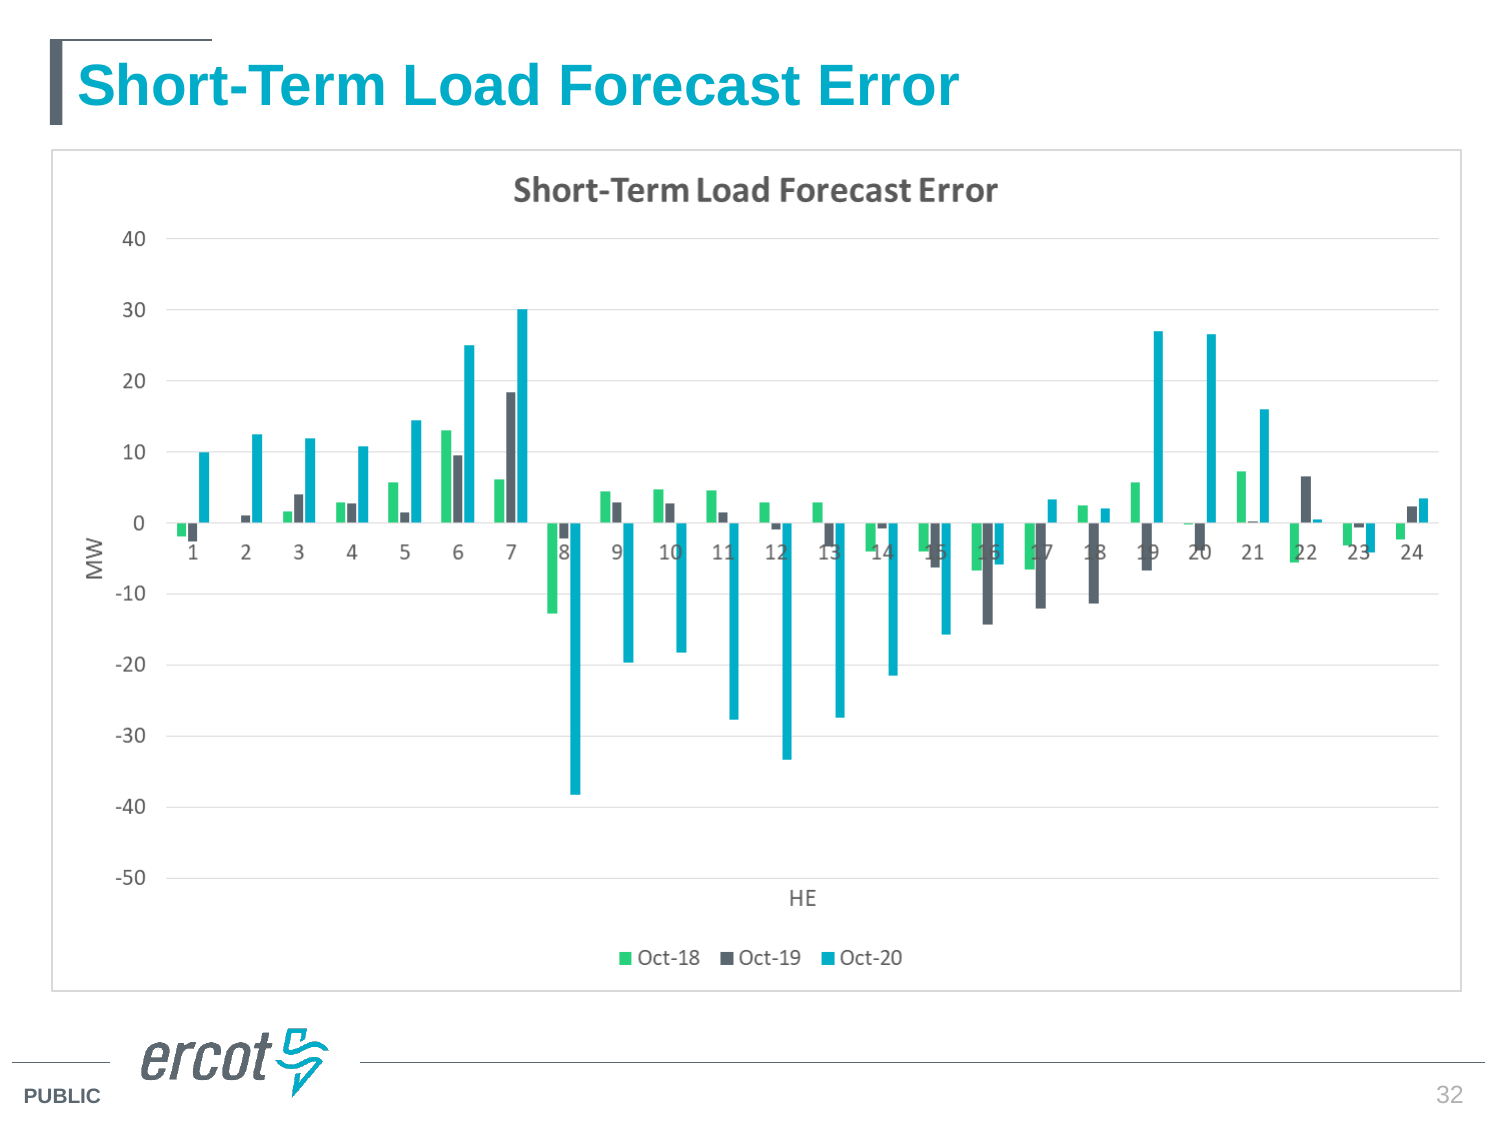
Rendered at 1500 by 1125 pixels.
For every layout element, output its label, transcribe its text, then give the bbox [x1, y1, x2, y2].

picture [137, 1024, 332, 1100]
title Short-Term Load Forecast Error [62, 39, 1450, 125]
slide_number 32 [1412, 1076, 1488, 1112]
picture [50, 149, 1462, 993]
